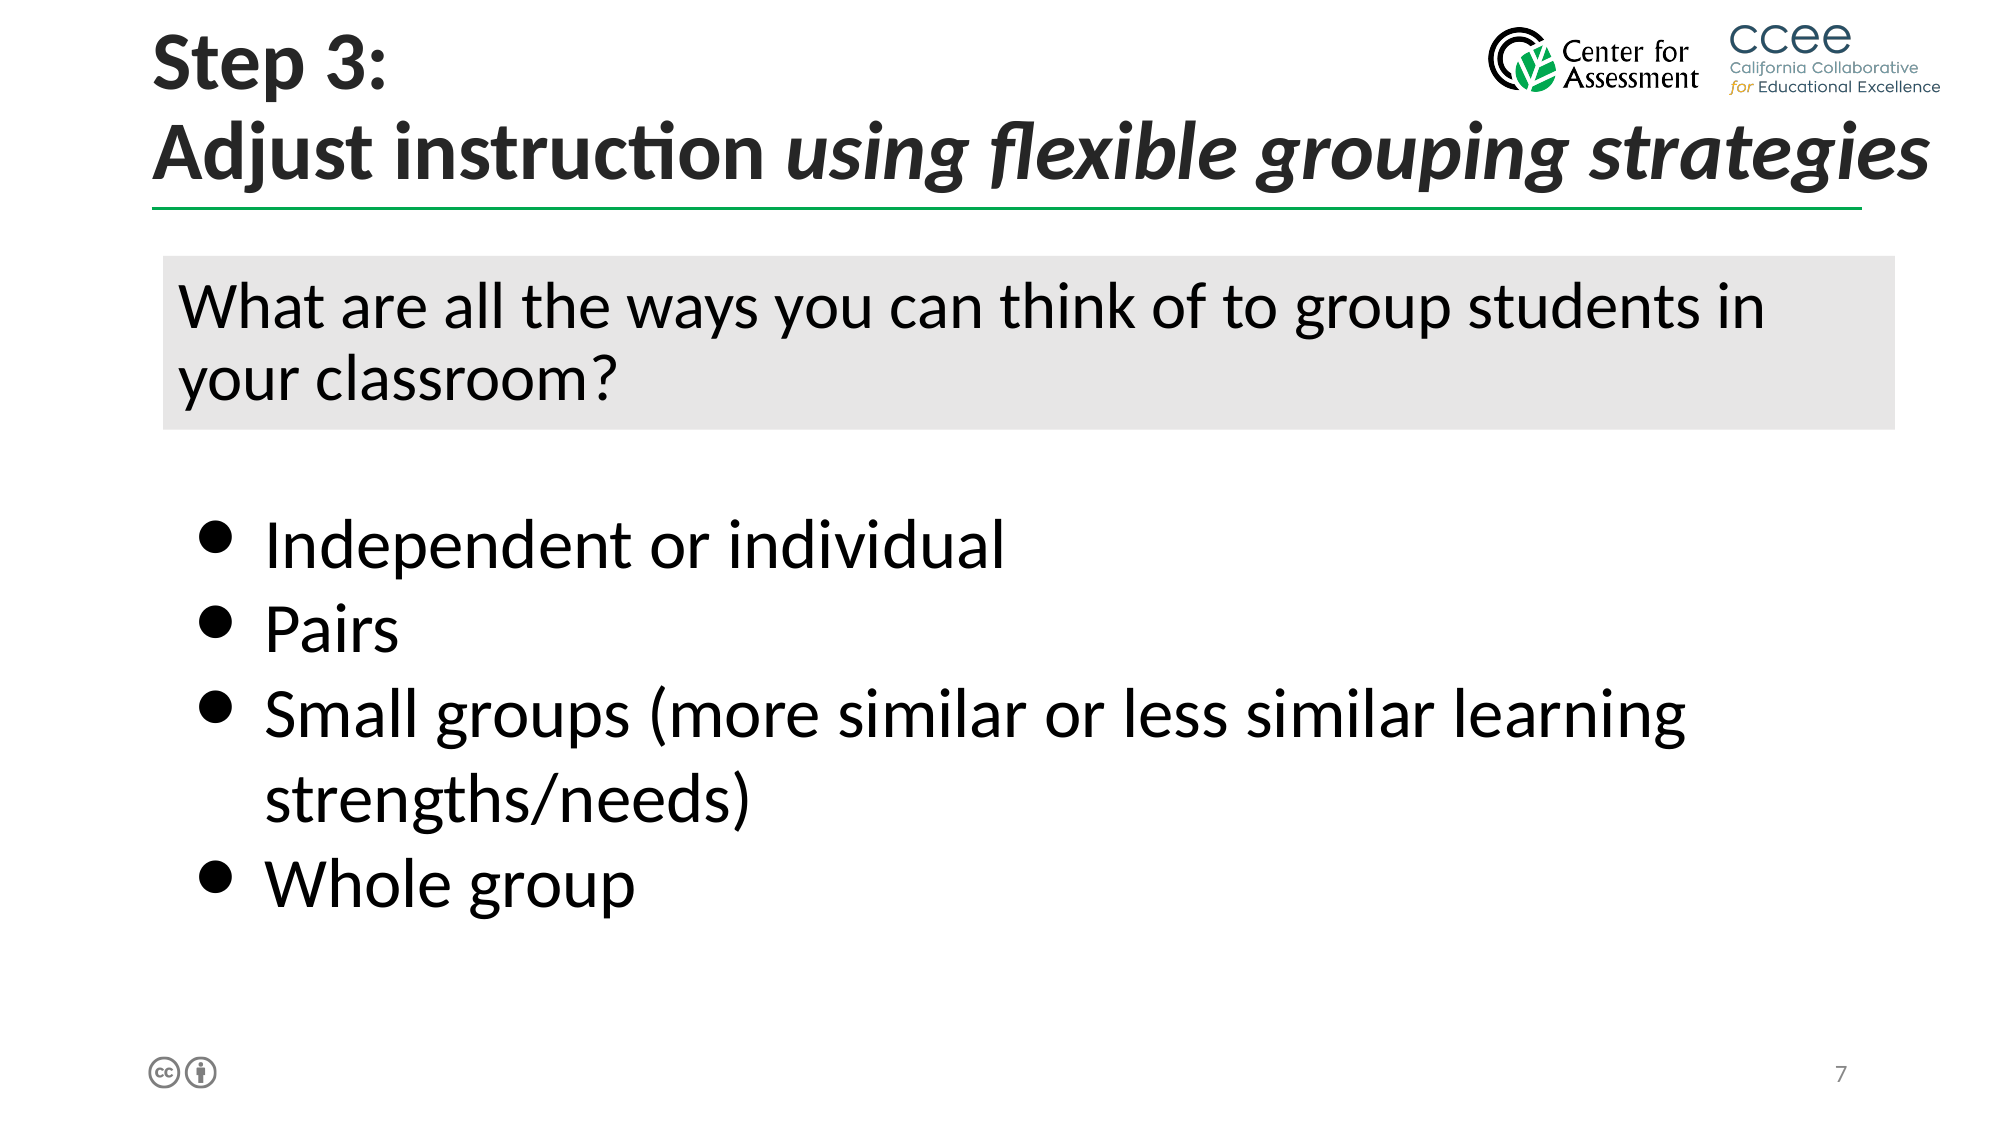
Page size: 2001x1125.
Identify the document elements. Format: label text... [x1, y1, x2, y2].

picture [1488, 27, 1699, 59]
title Step 3: Adjust instruction using flexible grouping strategies [137, 59, 2000, 206]
text_box Independent or individual Pairs Small groups (more similar or less similar learning strengths/needs) Whole group [174, 482, 1886, 937]
slide_number ‹#› [1412, 1042, 1863, 1103]
picture [1729, 25, 1940, 59]
text_box What are all the ways you can think of to group students in your classroom? [163, 255, 1895, 430]
